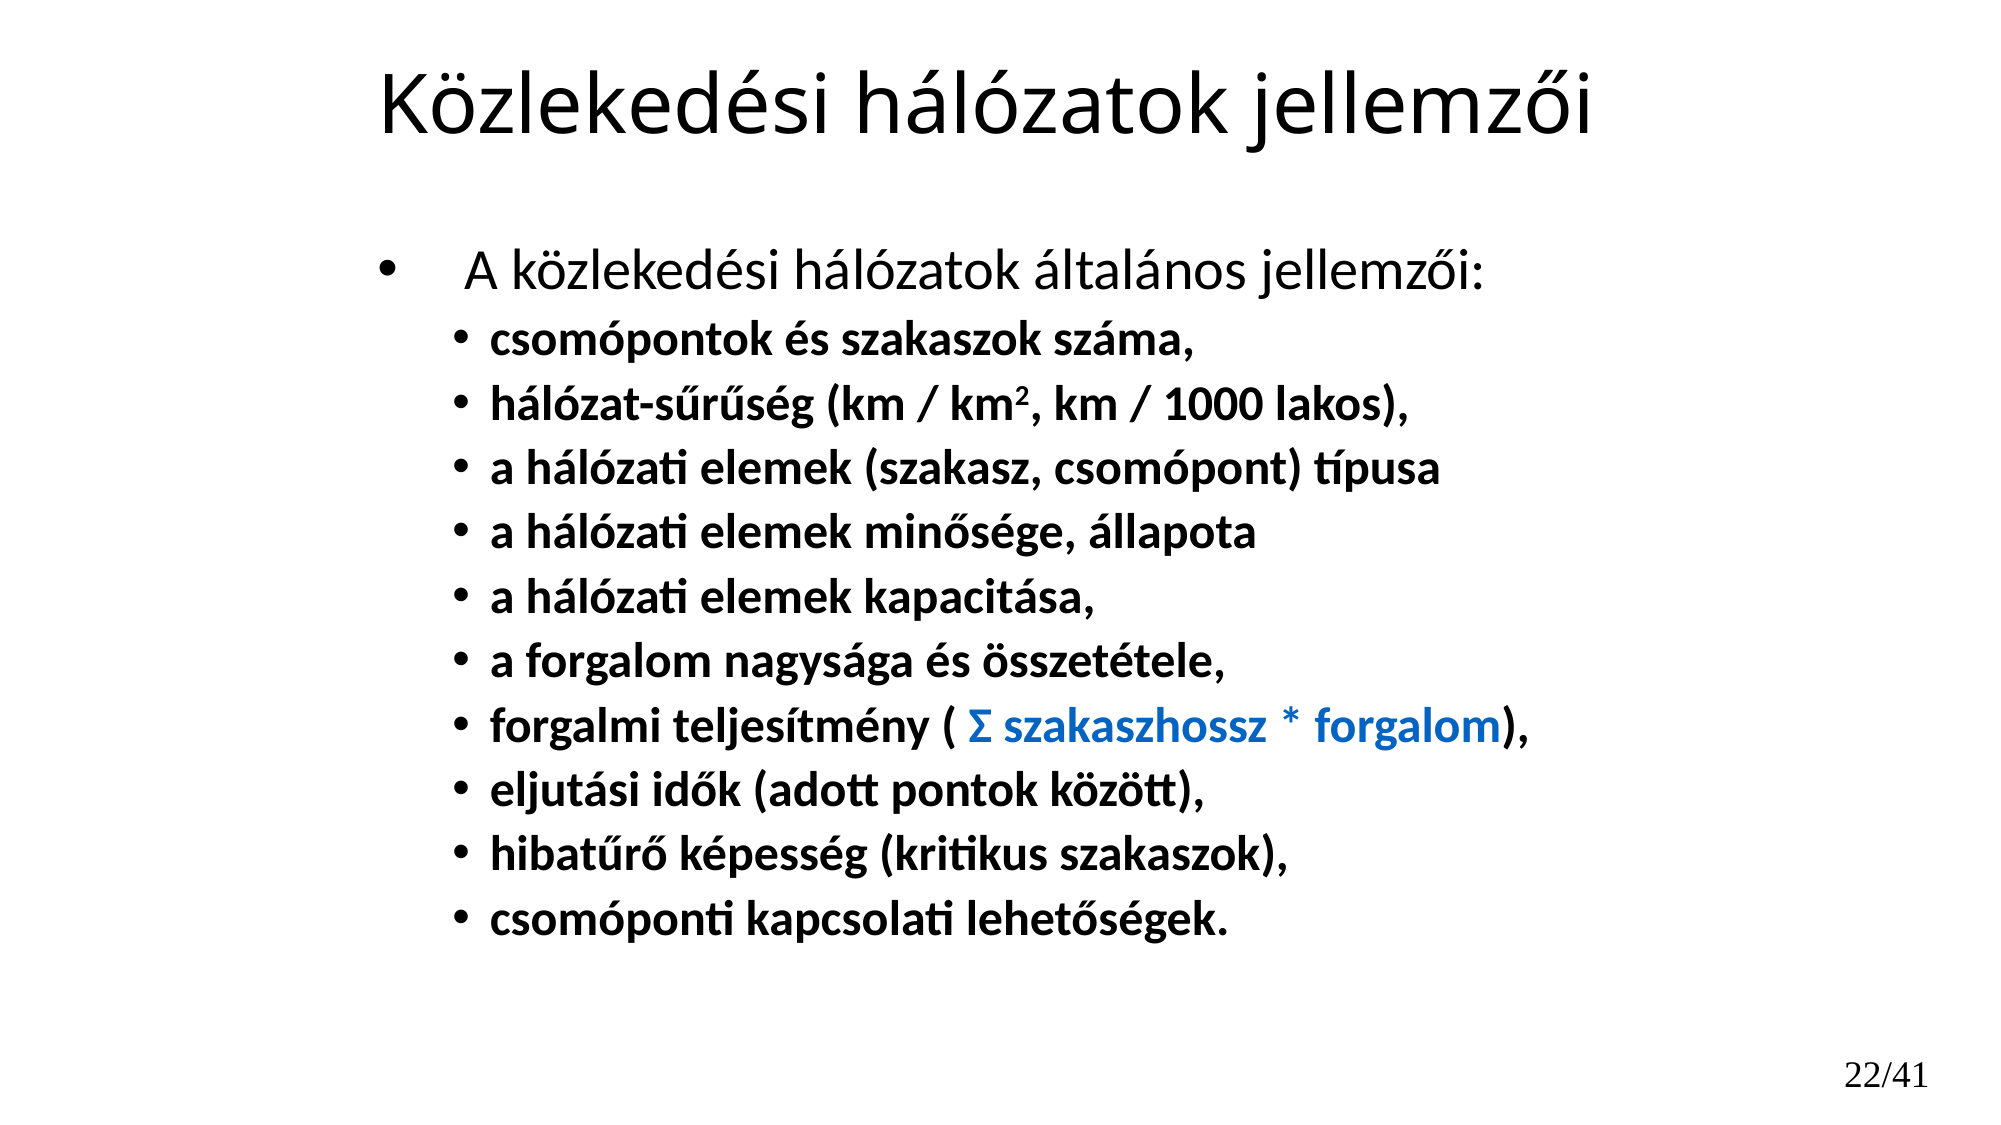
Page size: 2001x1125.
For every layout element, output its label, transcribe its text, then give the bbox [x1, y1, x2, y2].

list A közlekedési hálózatok általános jellemzői: csomópontok és szakaszok száma, hálózat-sűrűség (km / km2, km / 1000 lakos), a hálózati elemek (szakasz, csomópont) típusa a hálózati elemek minősége, állapota a hálózati elemek kapacitása, a forgalom nagysága és összetétele, forgalmi teljesítmény ( Σ szakaszhossz * forgalom), eljutási idők (adott pontok között), hibatűrő képesség (kritikus szakaszok), csomóponti kapcsolati lehetőségek. [362, 231, 1615, 1012]
title Közlekedési hálózatok jellemzői [362, 54, 1674, 160]
text_box 22/41 [1631, 1027, 1945, 1103]
